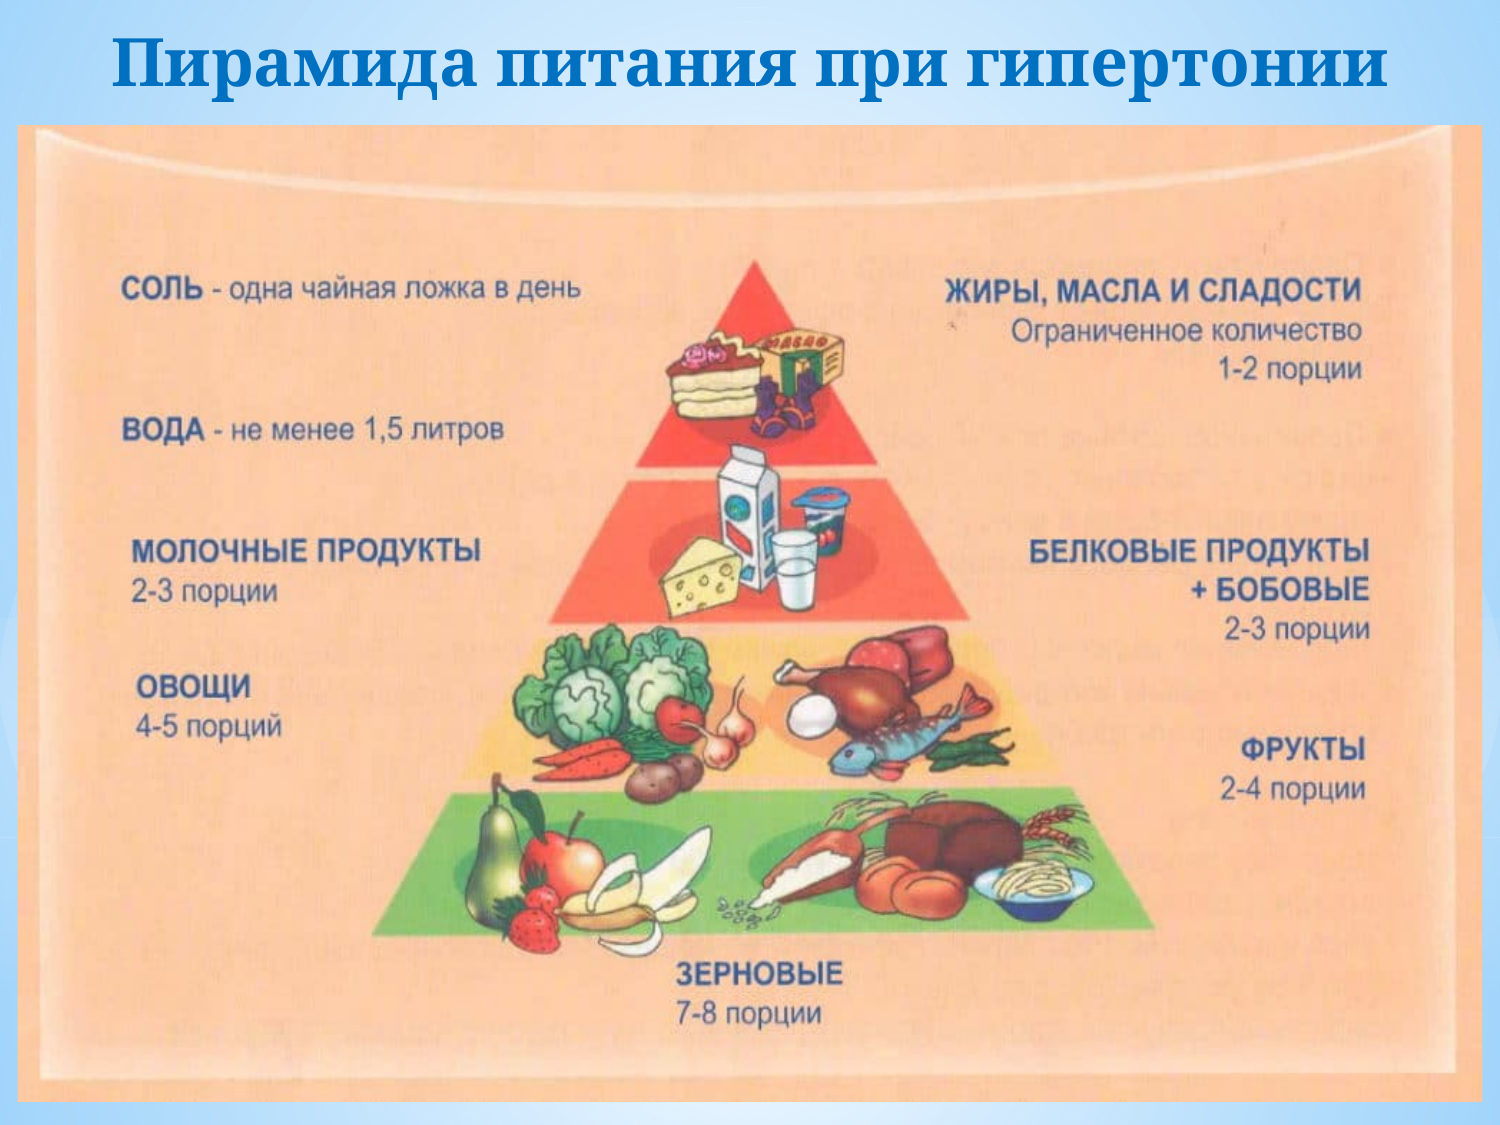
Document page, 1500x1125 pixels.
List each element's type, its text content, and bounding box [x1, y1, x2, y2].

picture [17, 125, 1483, 1102]
text_box Пирамида питания при гипертонии [0, 0, 1500, 107]
